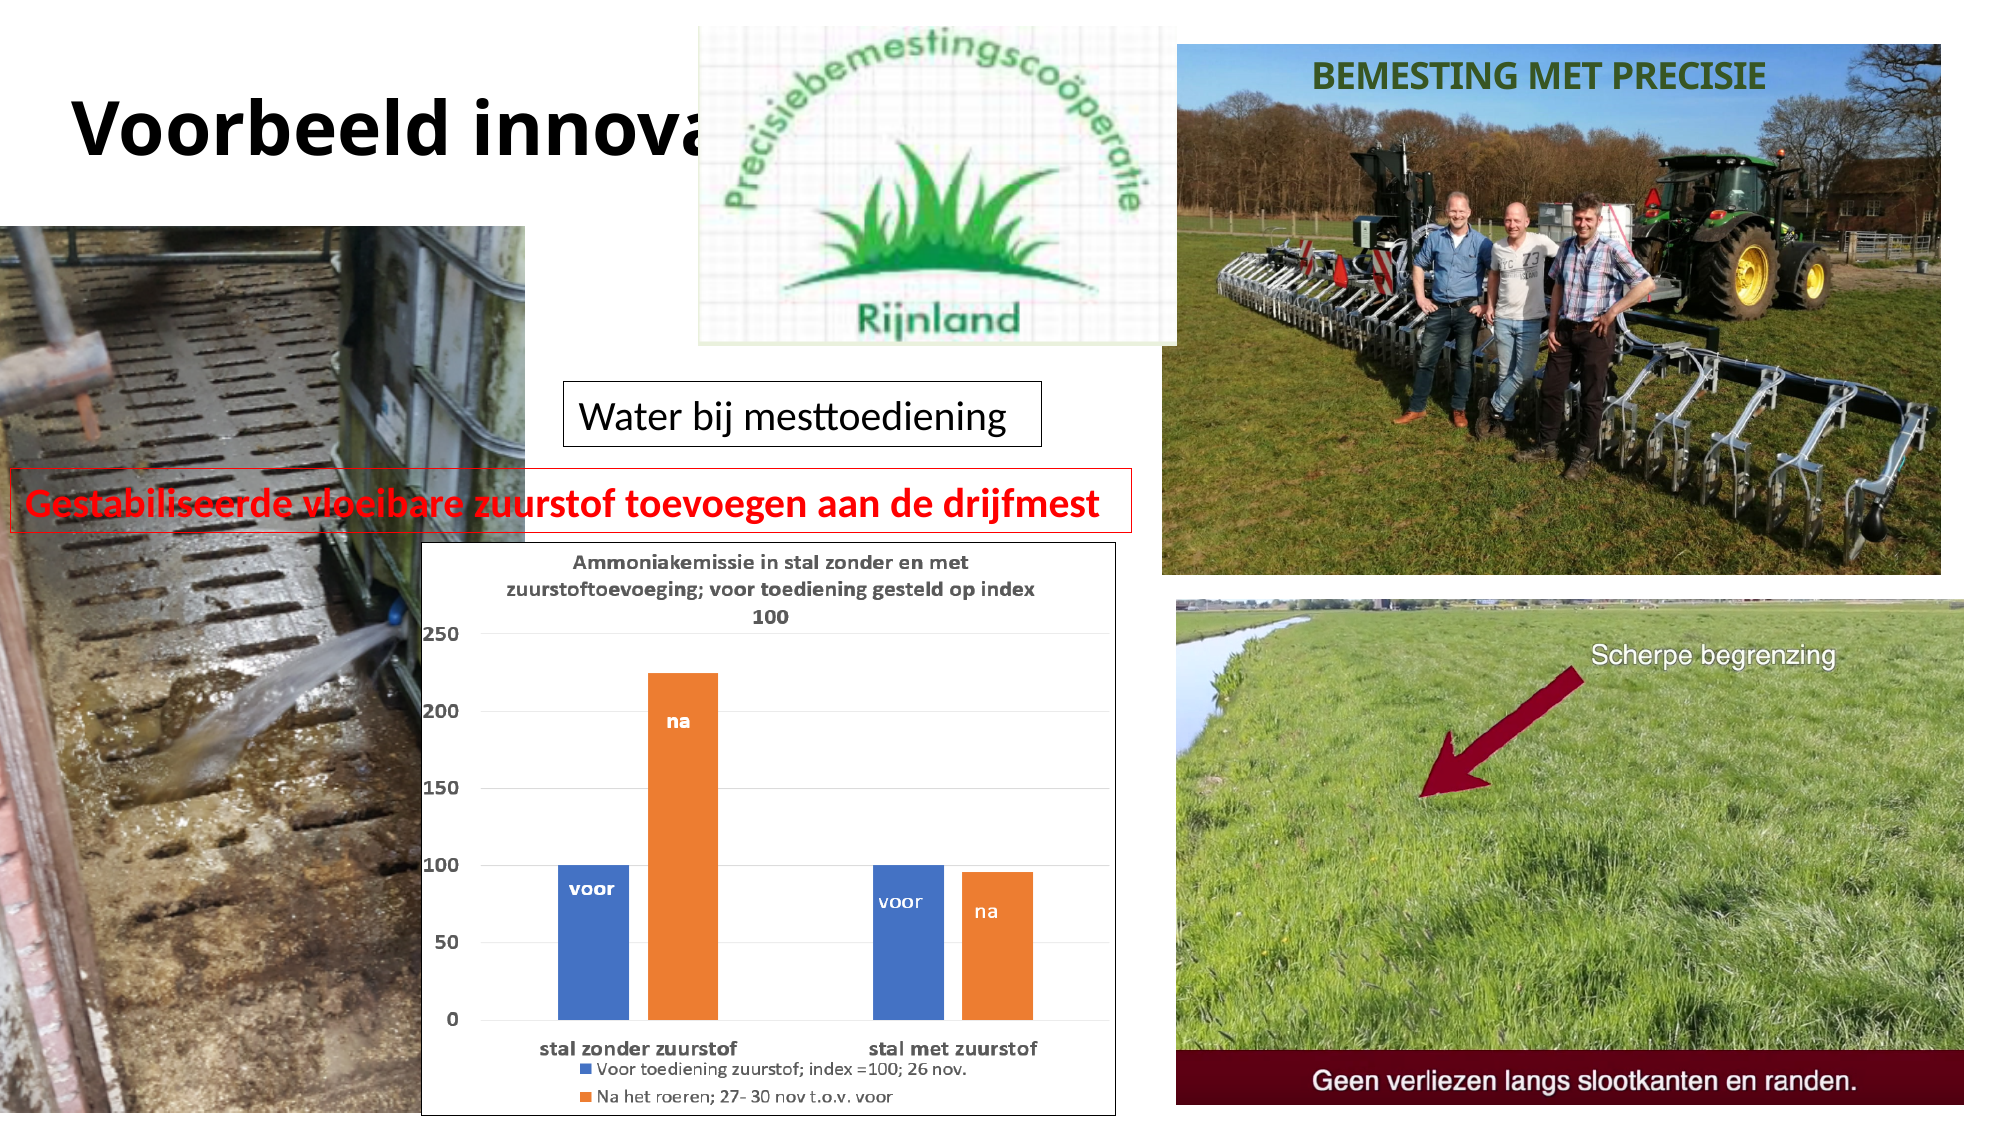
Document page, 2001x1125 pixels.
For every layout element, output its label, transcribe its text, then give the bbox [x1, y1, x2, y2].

picture [1176, 599, 1964, 1105]
text_box Gestabiliseerde vloeibare zuurstof toevoegen aan de drijfmest [525, 468, 1132, 533]
picture [0, 226, 1116, 1116]
text_box Water bij mesttoediening [563, 381, 1042, 447]
picture [698, 26, 1941, 575]
title Voorbeeld innovatie: [56, 19, 1770, 237]
